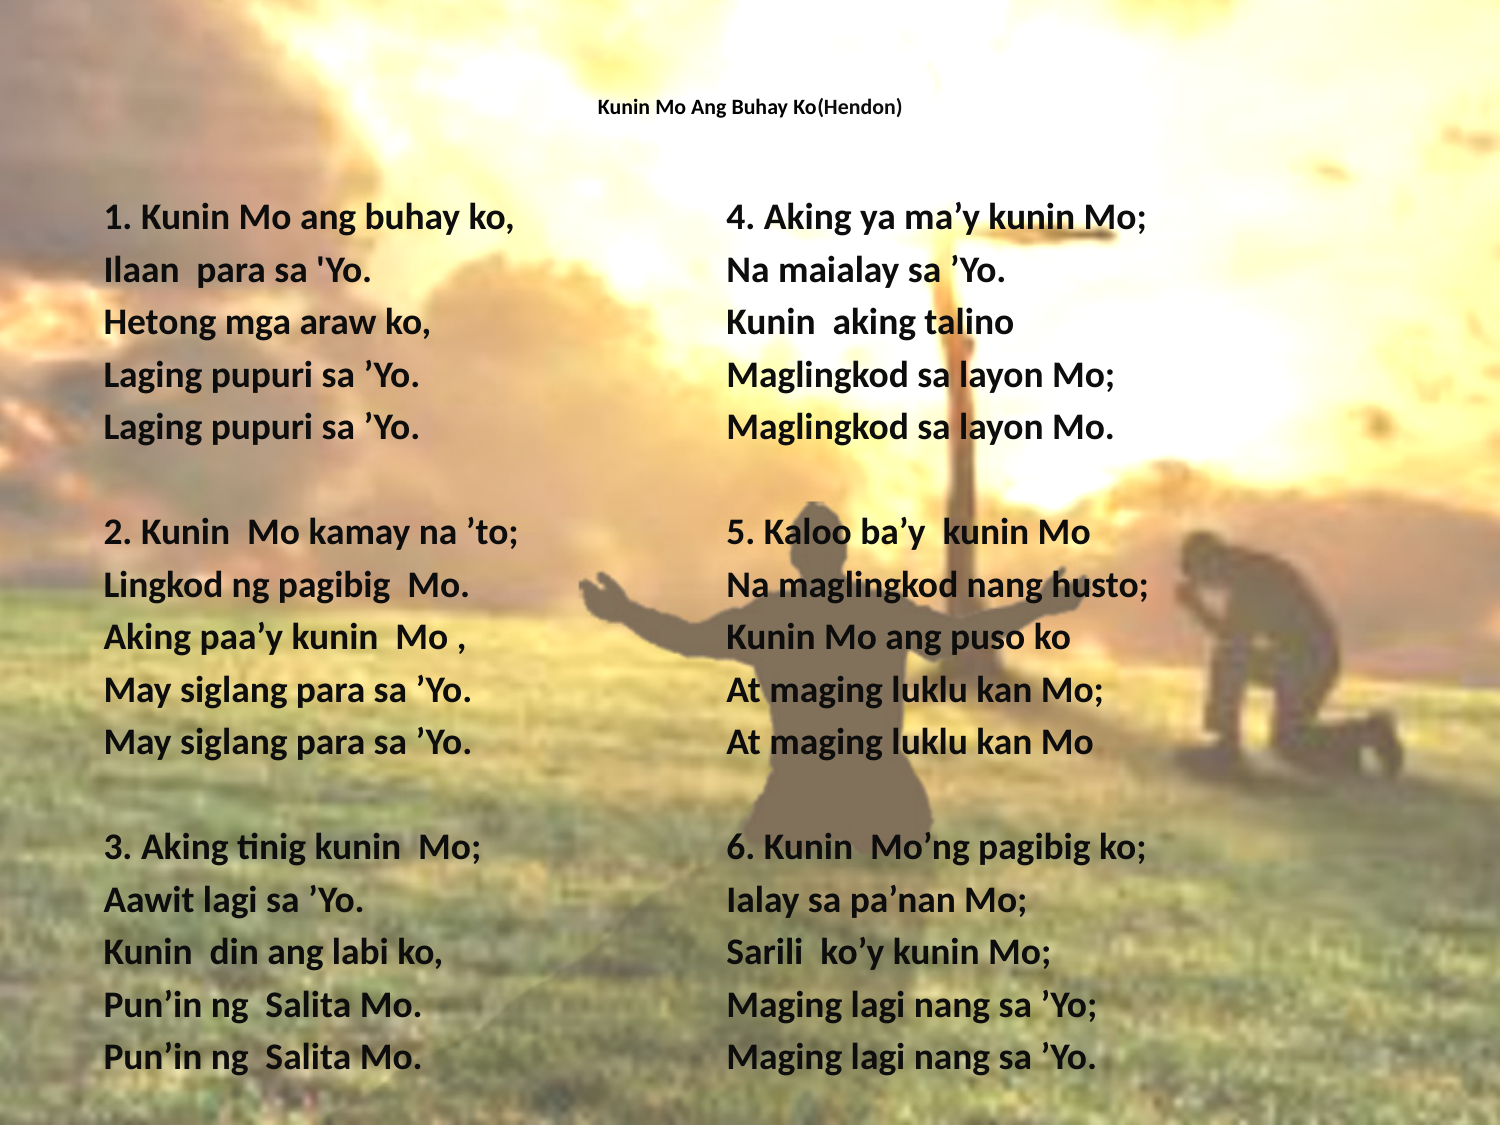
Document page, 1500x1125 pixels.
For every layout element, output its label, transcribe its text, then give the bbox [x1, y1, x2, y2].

title Kunin Mo Ang Buhay Ko(Hendon) [146, 58, 1354, 154]
subtitle 1. Kunin Mo ang buhay ko, Ilaan para sa 'Yo. Hetong mga araw ko, Laging pupuri sa ’Yo. Laging pupuri sa ’Yo. 2. Kunin Mo kamay na ’to; Lingkod ng pagibig Mo. Aking paa’y kunin Mo , May siglang para sa ’Yo. May siglang para sa ’Yo. 3. Aking tinig kunin Mo; Aawit lagi sa ’Yo. Kunin din ang labi ko, Pun’in ng Salita Mo. Pun’in ng Salita Mo. 4. Aking ya ma’y kunin Mo; Na maialay sa ’Yo. Kunin aking talino Maglingkod sa layon Mo; Maglingkod sa layon Mo. 5. Kaloo ba’y kunin Mo Na maglingkod nang husto; Kunin Mo ang puso ko At maging luklu kan Mo; At maging luklu kan Mo 6. Kunin Mo’ng pagibig ko; Ialay sa pa’nan Mo; Sarili ko’y kunin Mo; Maging lagi nang sa ’Yo; Maging lagi nang sa ’Yo. [88, 184, 1365, 1012]
